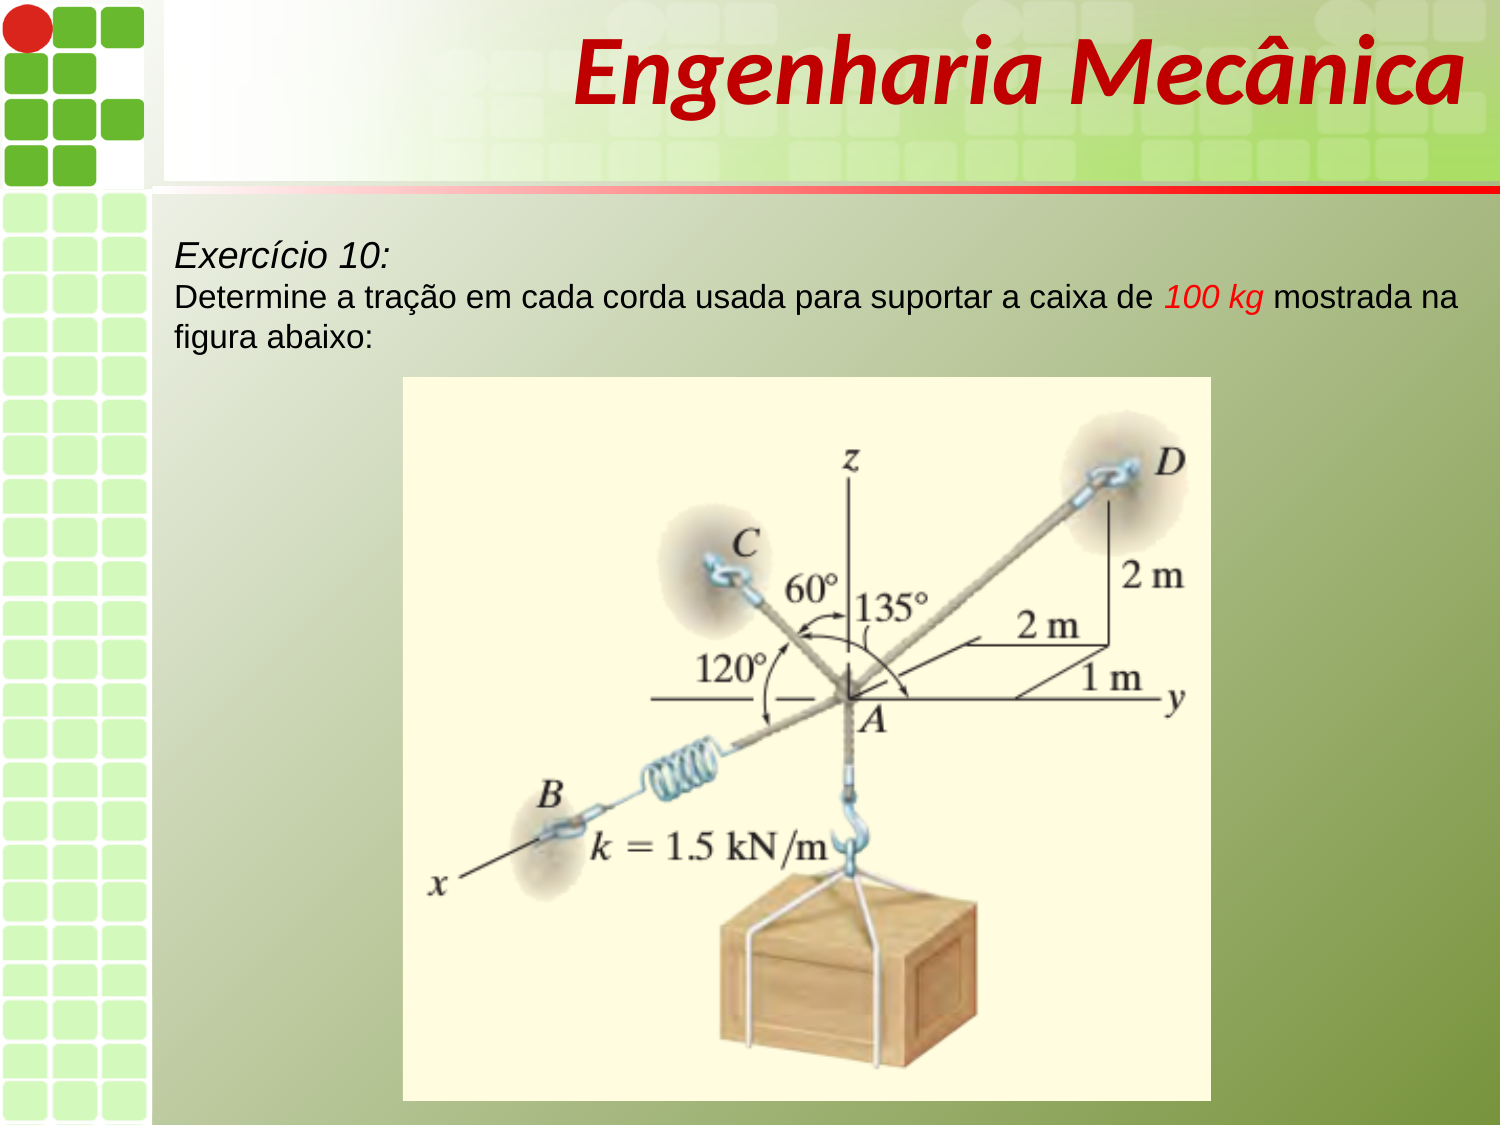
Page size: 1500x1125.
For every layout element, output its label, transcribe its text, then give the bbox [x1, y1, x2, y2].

text_box Exercício 10: Determine a tração em cada corda usada para suportar a caixa de 100 kg mostrada na figura abaixo: [159, 200, 1498, 363]
picture [164, 0, 1500, 181]
text_box Engenharia Mecânica [91, 4, 1498, 220]
picture [0, 4, 153, 1125]
picture [402, 377, 1212, 1102]
